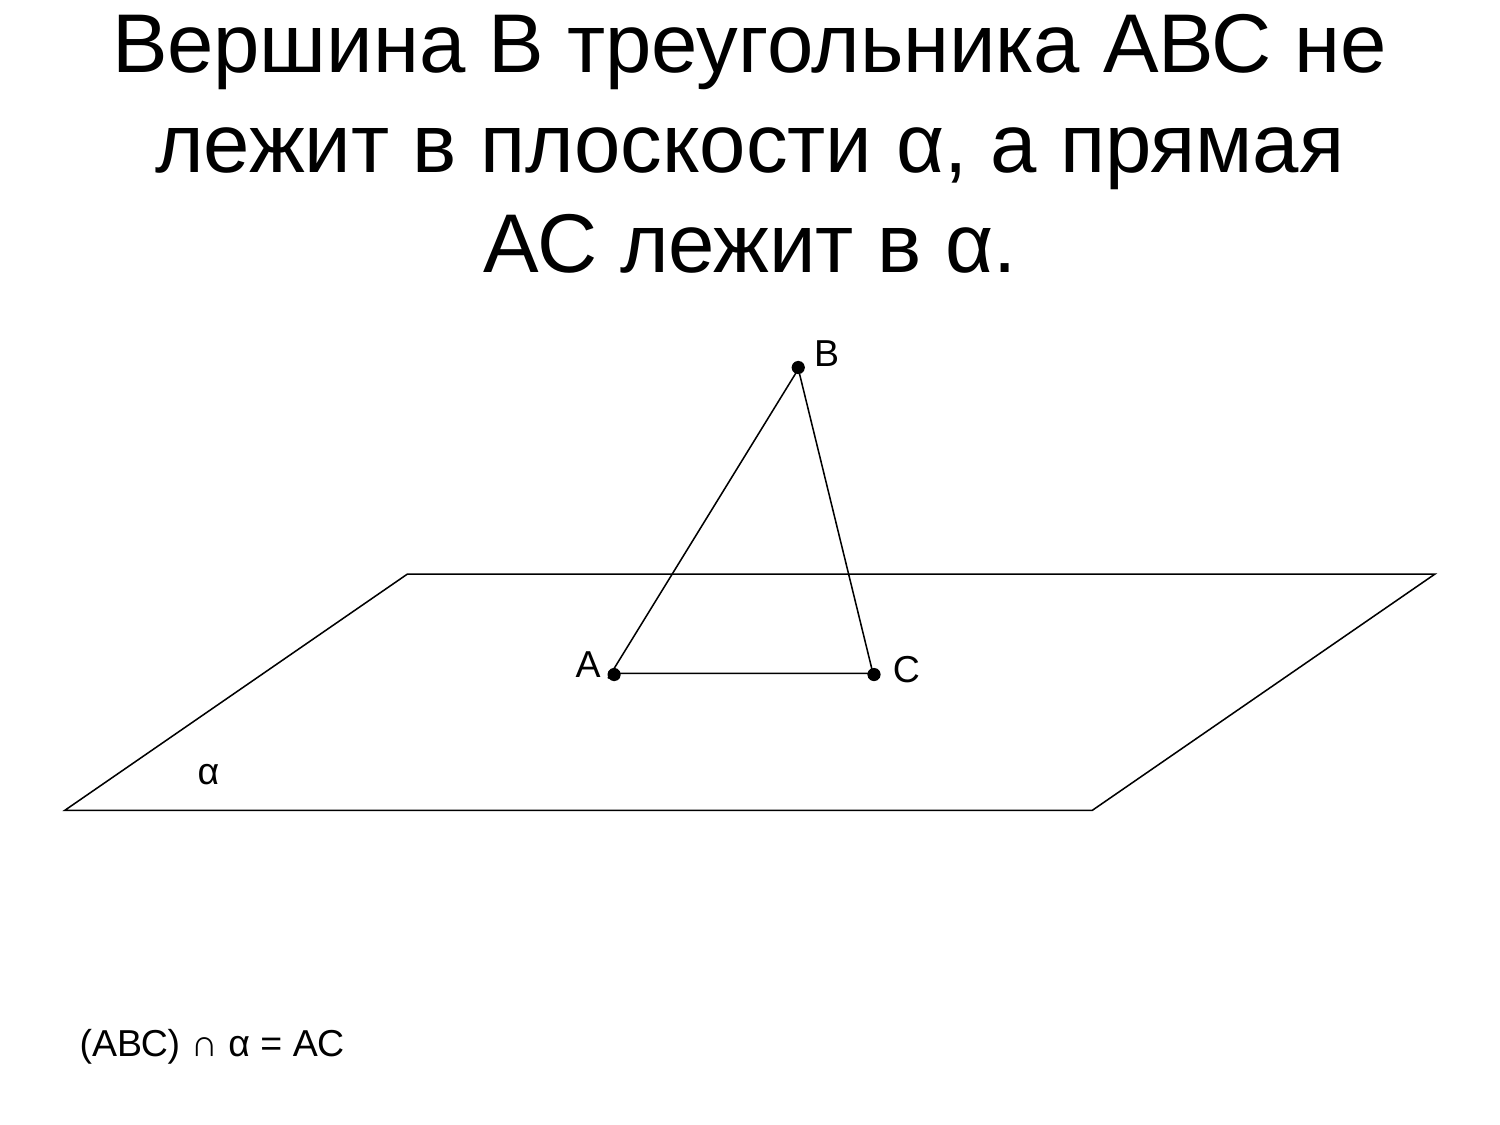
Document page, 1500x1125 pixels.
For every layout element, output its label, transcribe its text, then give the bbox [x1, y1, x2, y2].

text_box [868, 668, 878, 681]
text_box В [799, 321, 894, 382]
text_box [608, 668, 620, 681]
text_box [64, 574, 1435, 811]
text_box (АВС) ∩ α = АС [64, 1011, 502, 1072]
text_box С [878, 637, 973, 698]
text_box α [183, 739, 266, 800]
title Вершина В треугольника АВС не лежит в плоскости α, а прямая АС лежит в α. [74, 44, 1426, 233]
text_box [792, 361, 799, 374]
text_box А [560, 632, 656, 692]
